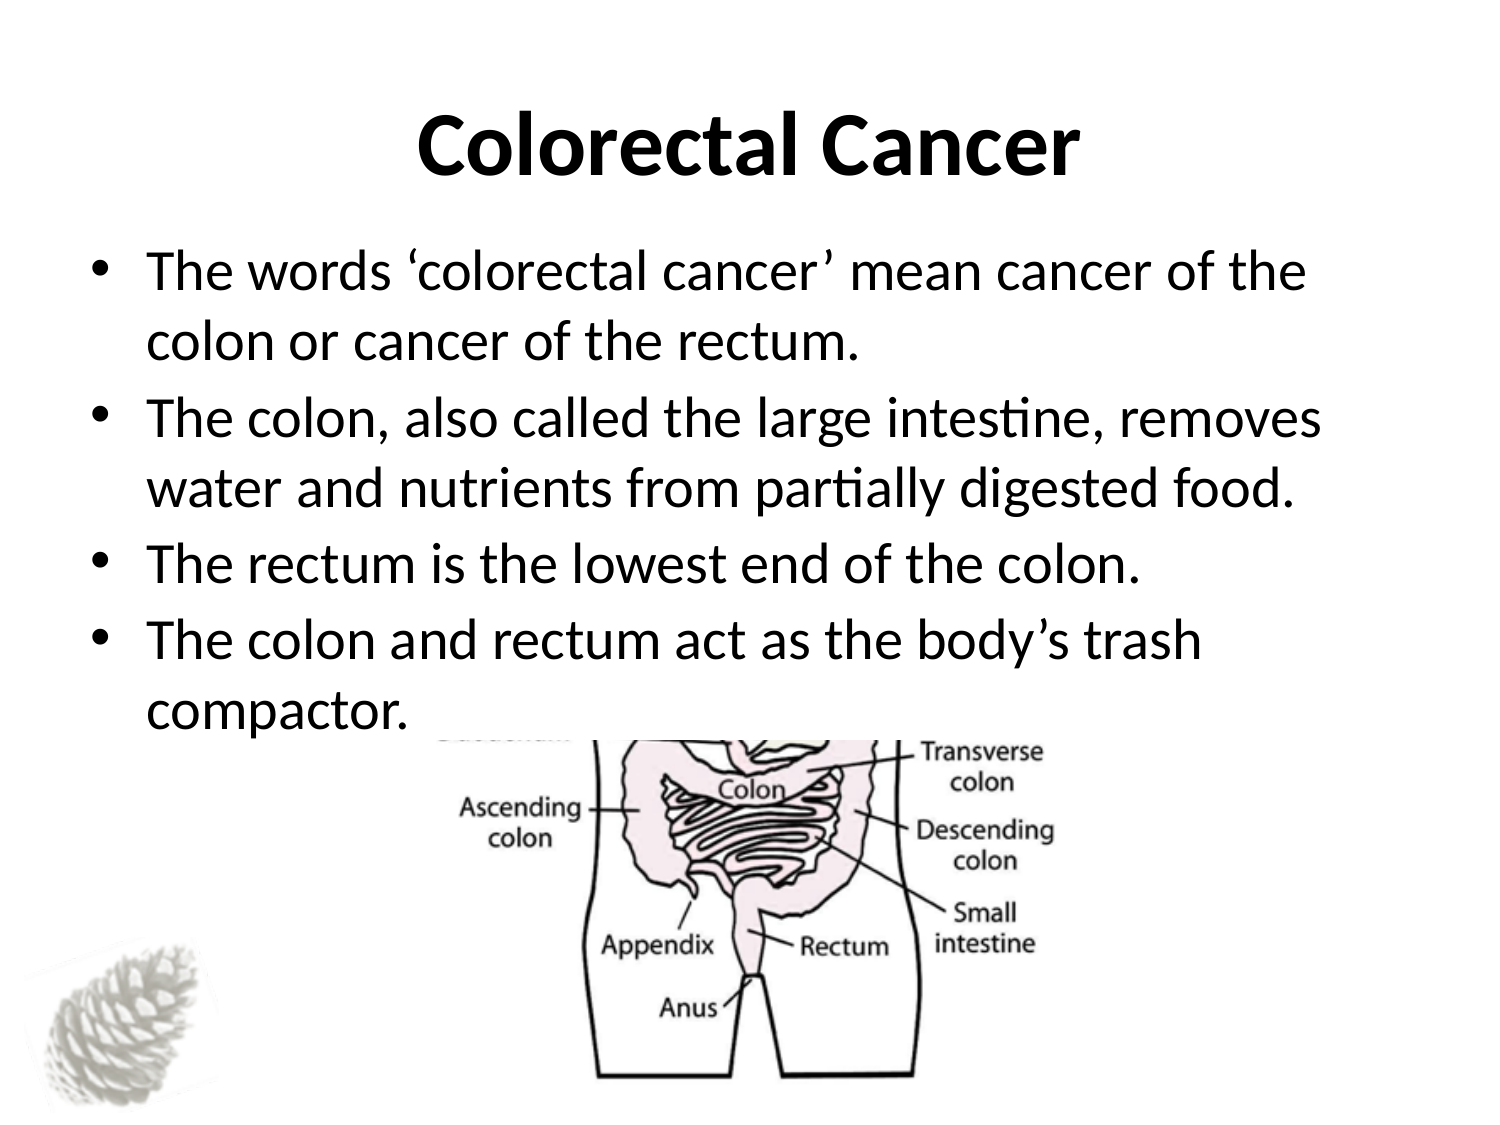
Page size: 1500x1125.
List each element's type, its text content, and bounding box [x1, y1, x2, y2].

title Colorectal Cancer [75, 45, 1425, 224]
picture [424, 740, 1063, 1113]
picture [24, 937, 220, 1113]
list The words ‘colorectal cancer’ mean cancer of the colon or cancer of the rectum. The colon, also called the large intestine, removes water and nutrients from partially digested food. The rectum is the lowest end of the colon. The colon and rectum act as the body’s trash compactor. [75, 224, 1425, 968]
